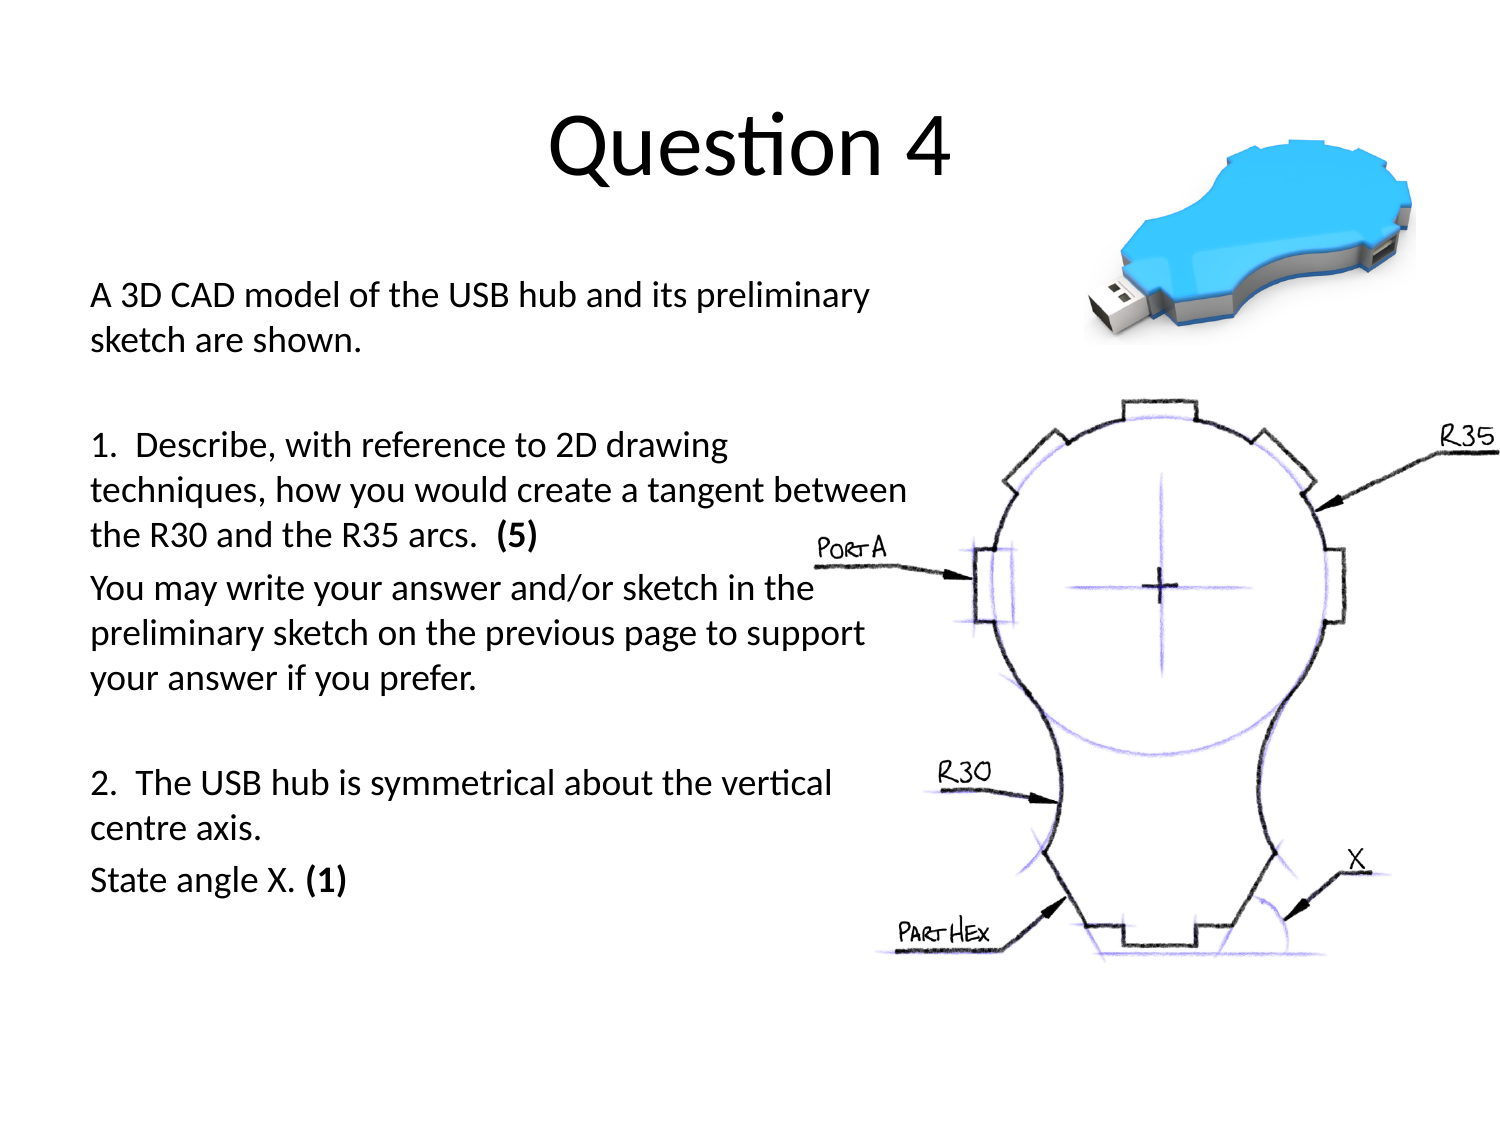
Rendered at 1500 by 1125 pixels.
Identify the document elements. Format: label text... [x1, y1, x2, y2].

list A 3D CAD model of the USB hub and its preliminary sketch are shown. 1. Describe, with reference to 2D drawing techniques, how you would create a tangent between the R30 and the R35 arcs. (5) You may write your answer and/or sketch in the preliminary sketch on the previous page to support your answer if you prefer. 2. The USB hub is symmetrical about the vertical centre axis. State angle X. (1) [75, 262, 928, 1005]
picture [812, 396, 1500, 965]
title Question 4 [75, 45, 1425, 233]
picture [1084, 136, 1416, 345]
